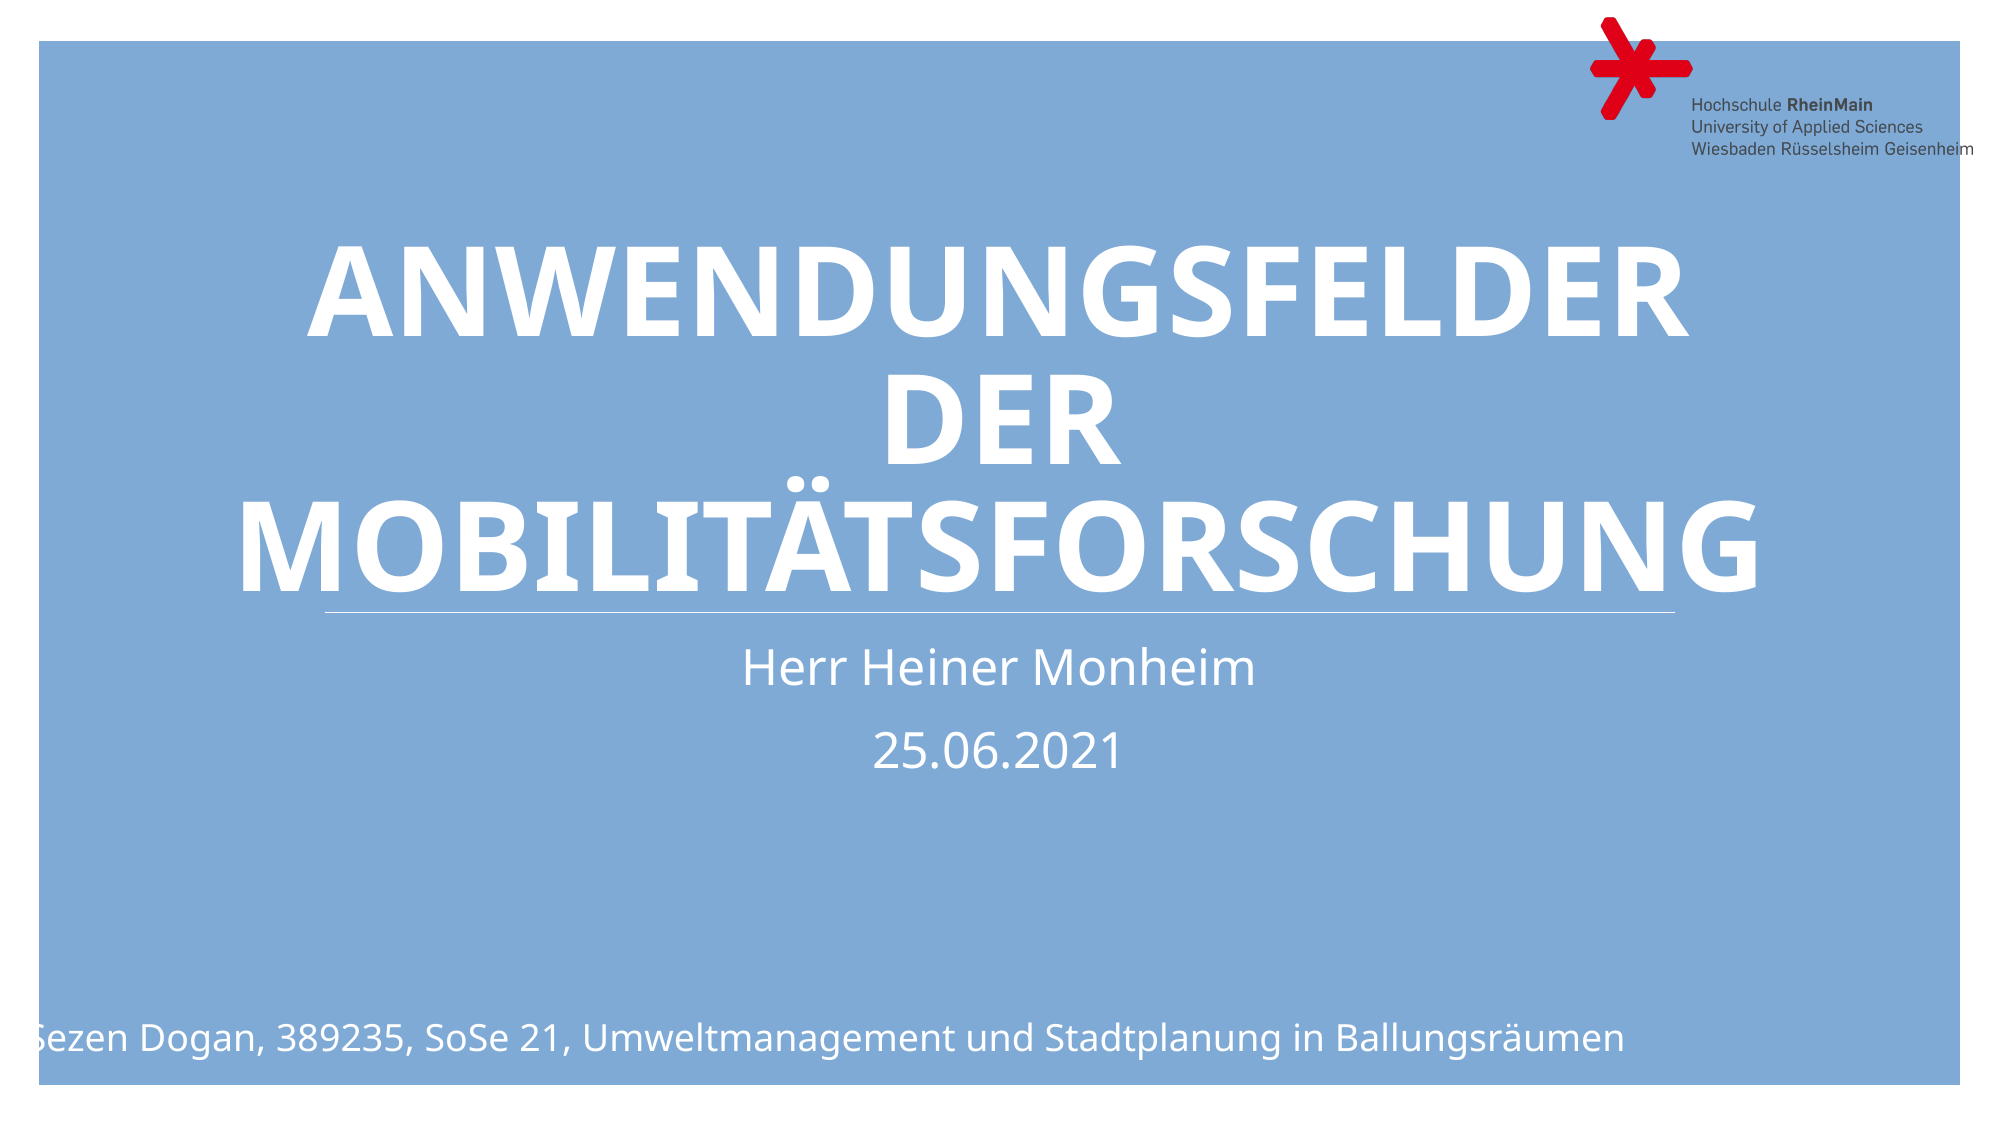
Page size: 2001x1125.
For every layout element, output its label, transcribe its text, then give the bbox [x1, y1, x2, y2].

picture [1585, 13, 1978, 159]
text_box Sezen Dogan, 389235, SoSe 21, Umweltmanagement und Stadtplanung in Ballungsräumen [11, 1007, 1642, 1067]
title Anwendungsfelder der Mobilitätsforschung [182, 144, 1818, 625]
subtitle Herr Heiner Monheim 25.06.2021 [280, 634, 1719, 863]
